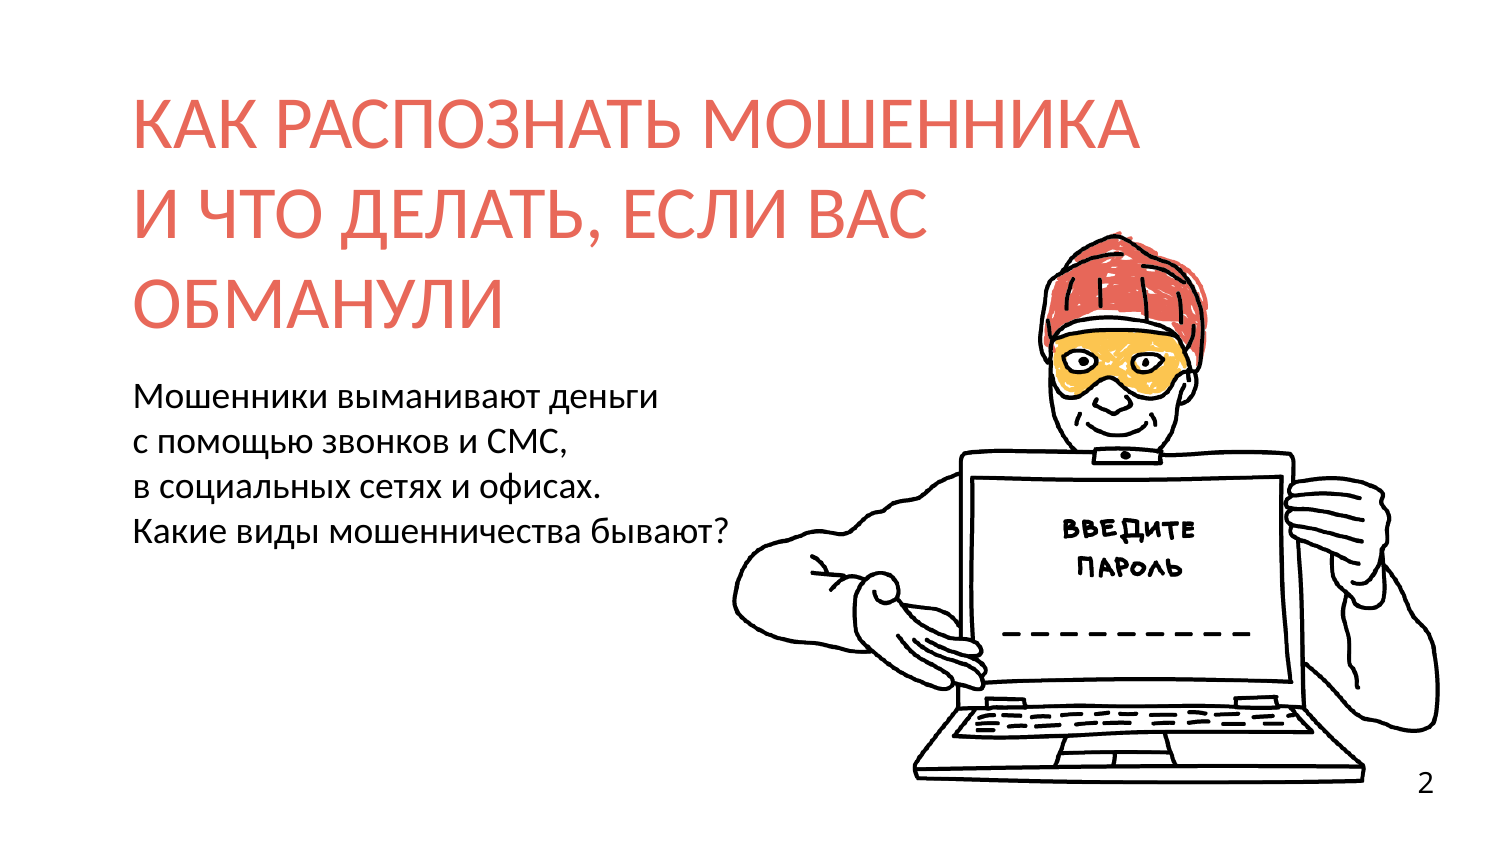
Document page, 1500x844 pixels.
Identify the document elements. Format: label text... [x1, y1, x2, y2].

text_box Мошенники выманивают деньги с помощью звонков и СМС, в социальных сетях и офисах. Какие виды мошенничества бывают? [117, 363, 701, 559]
title КАК РАСПОЗНАТЬ МОШЕННИКА И ЧТО ДЕЛАТЬ, ЕСЛИ ВАС ОБМАНУЛИ [117, 65, 1181, 359]
picture [701, 217, 1500, 827]
